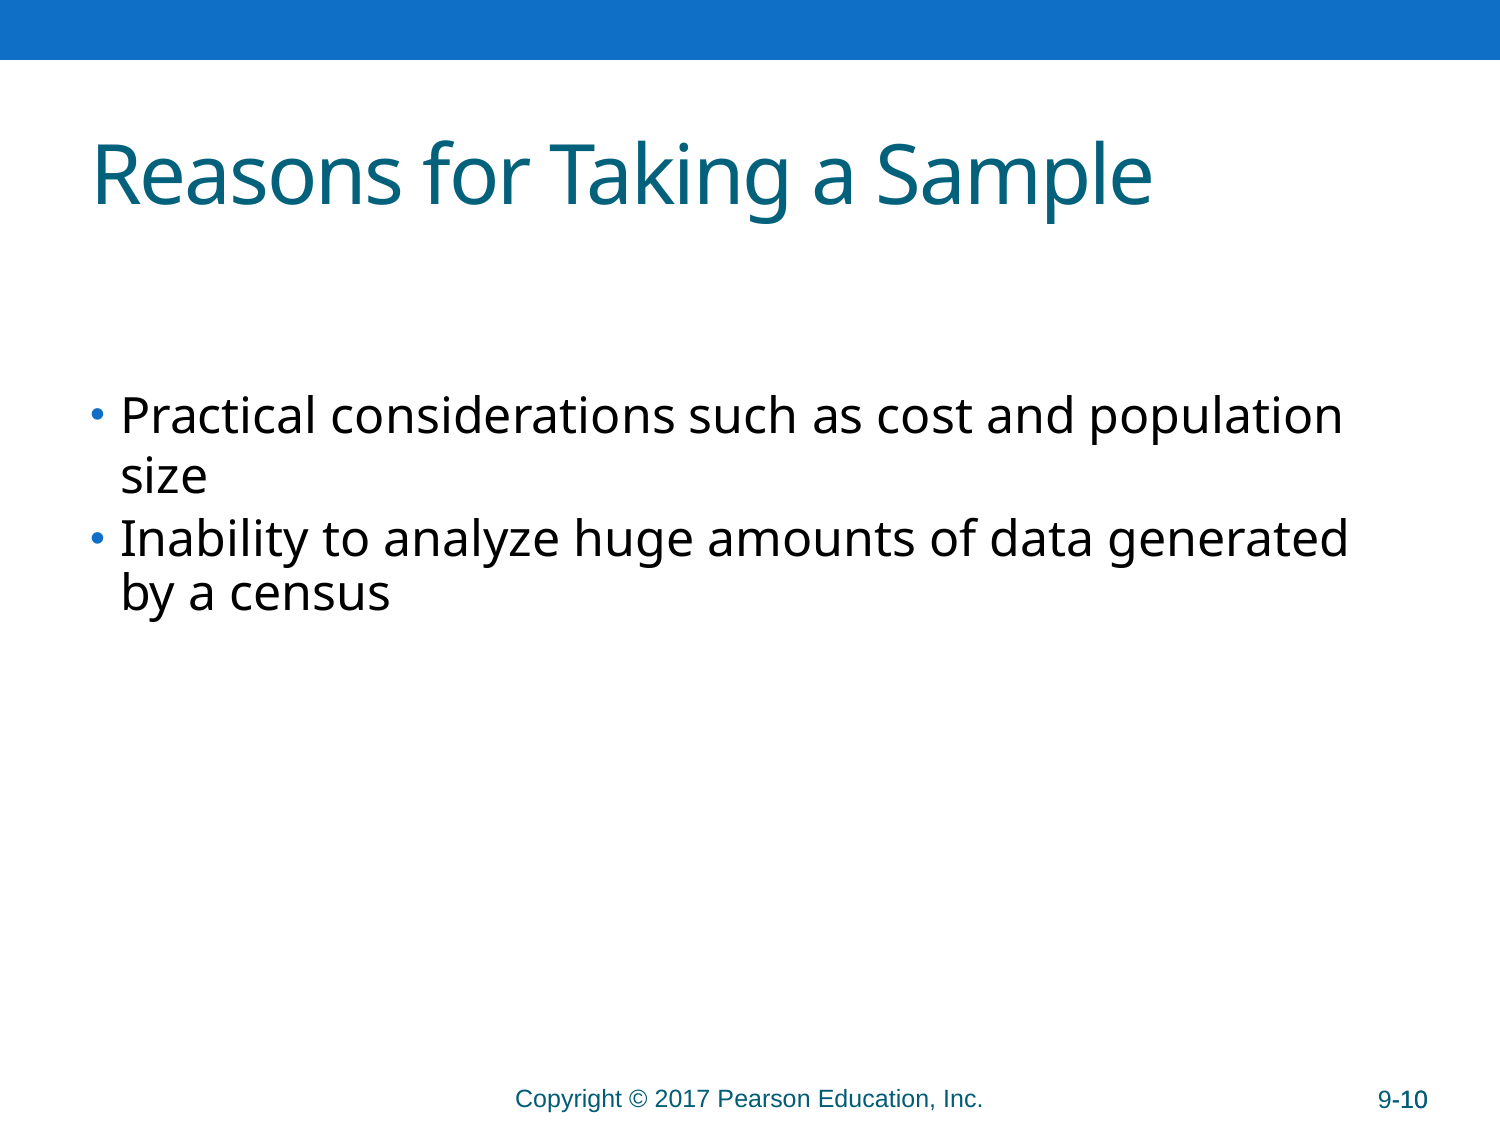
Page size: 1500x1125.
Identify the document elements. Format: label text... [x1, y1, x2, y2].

list Practical considerations such as cost and population size Inability to analyze huge amounts of data generated by a census [75, 376, 1425, 1125]
title Reasons for Taking a Sample [75, 90, 1425, 253]
